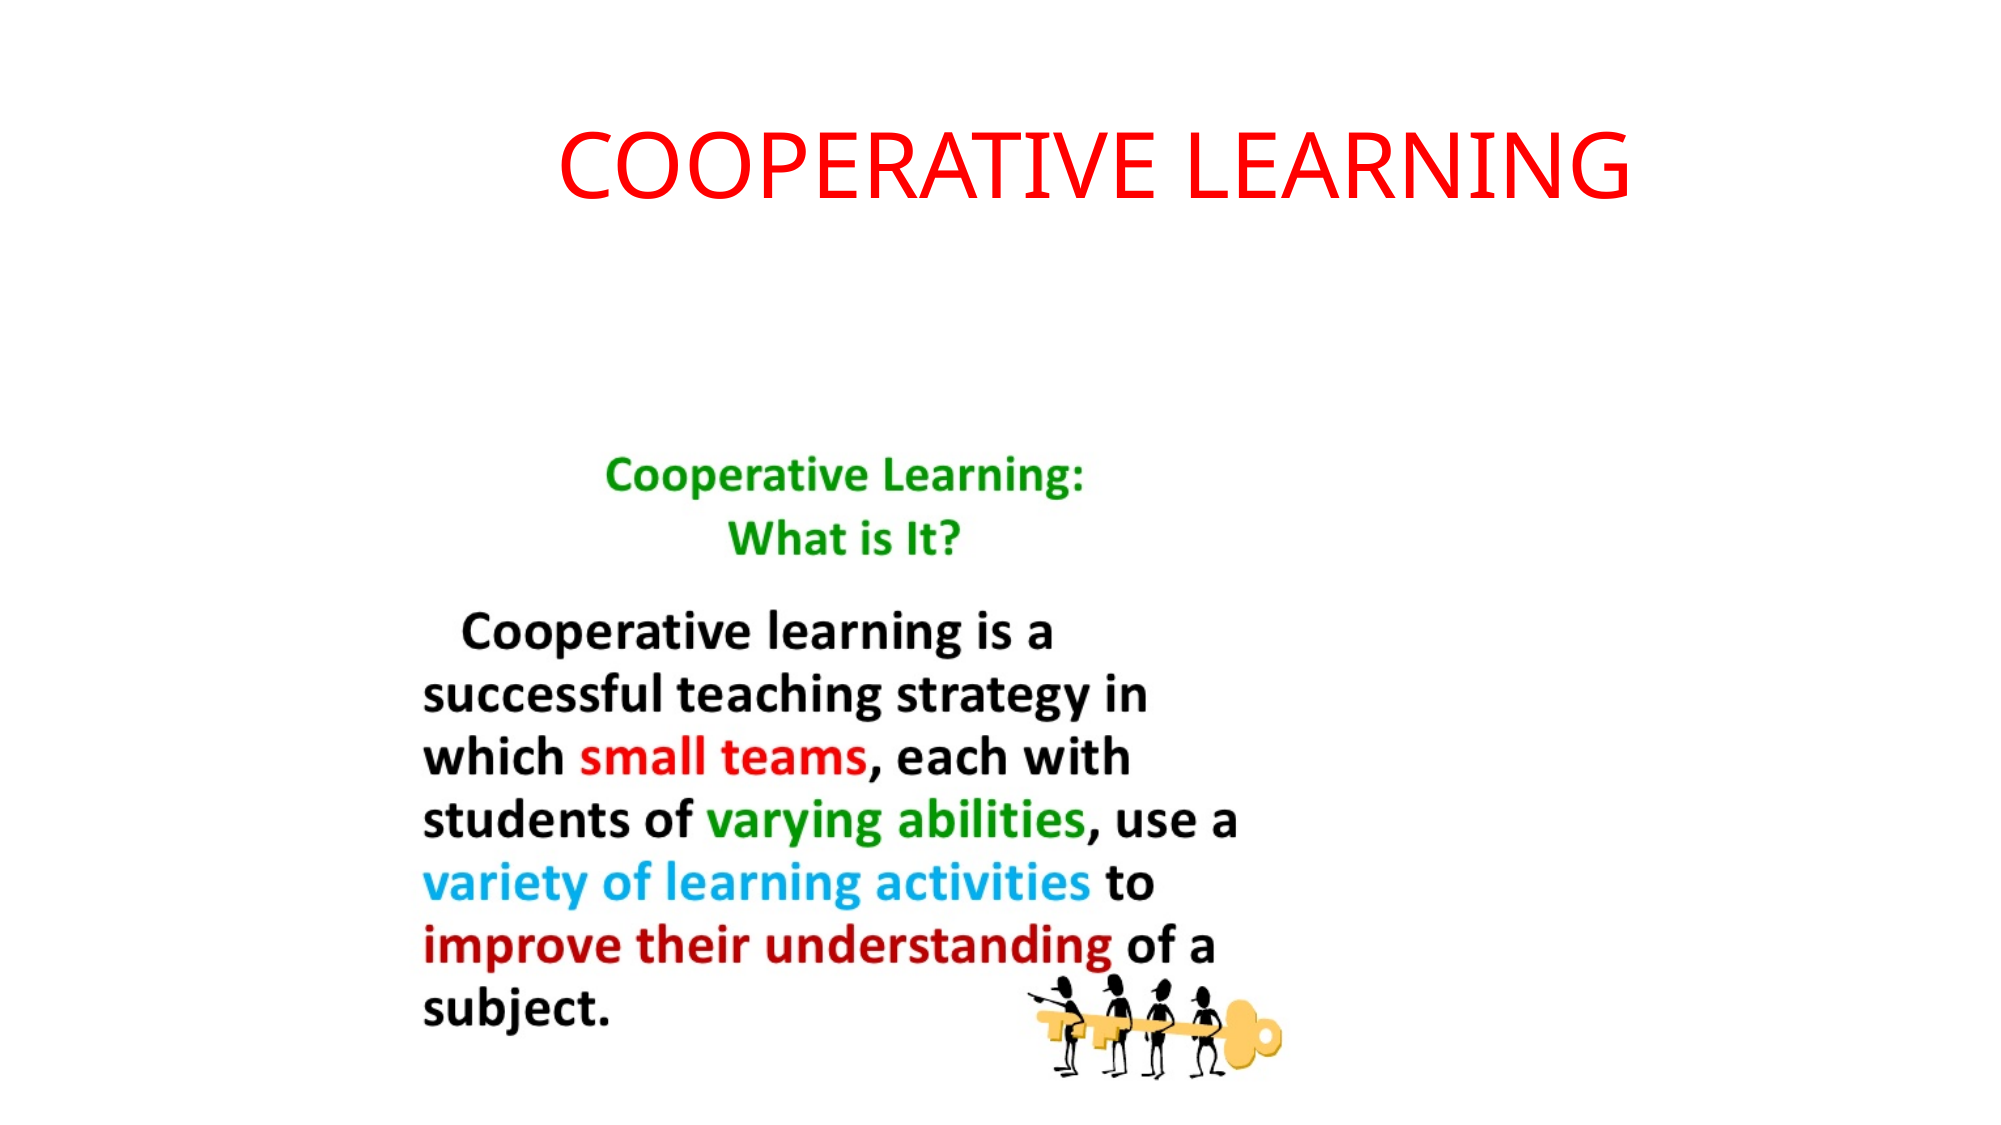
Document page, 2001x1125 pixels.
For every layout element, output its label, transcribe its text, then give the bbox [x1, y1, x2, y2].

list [368, 411, 1321, 1125]
title COOPERATIVE LEARNING [137, 59, 1863, 278]
